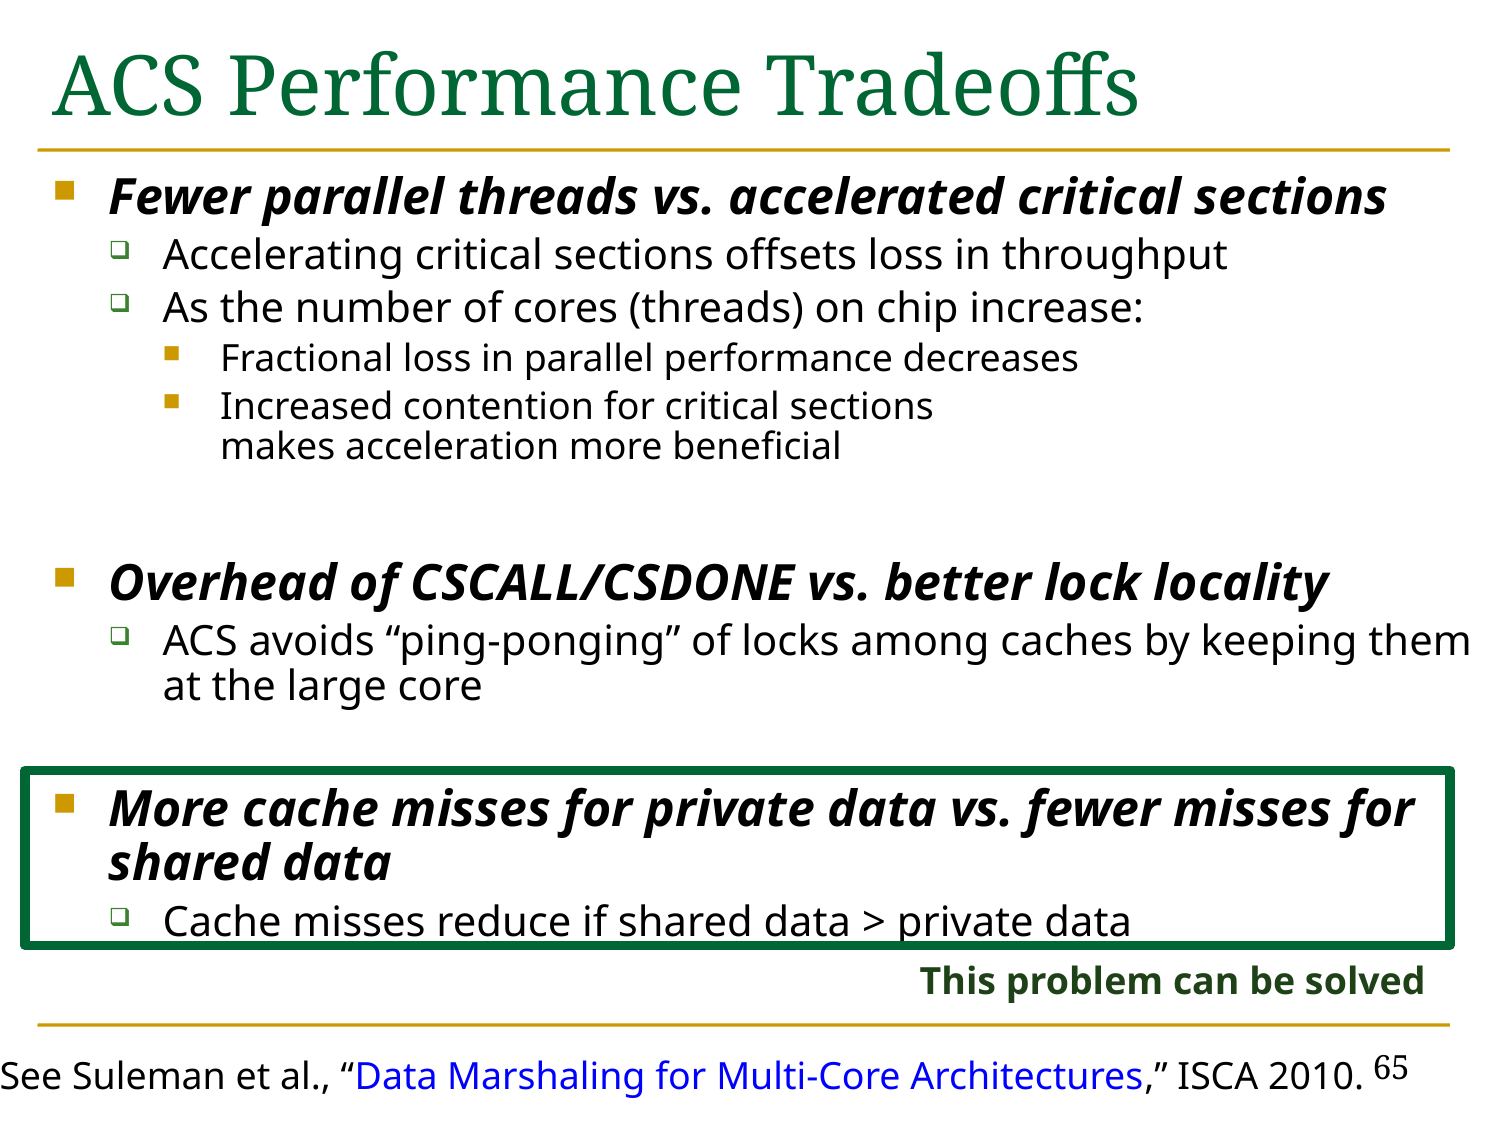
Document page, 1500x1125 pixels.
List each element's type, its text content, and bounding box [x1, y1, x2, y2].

text_box See Suleman et al., “Data Marshaling for Multi-Core Architectures,” ISCA 2010. [0, 1045, 1380, 1105]
slide_number 65 [1074, 1023, 1426, 1100]
list Fewer parallel threads vs. accelerated critical sections Accelerating critical sections offsets loss in throughput As the number of cores (threads) on chip increase: Fractional loss in parallel performance decreases Increased contention for critical sections makes acceleration more beneficial Overhead of CSCALL/CSDONE vs. better lock locality ACS avoids “ping-ponging” of locks among caches by keeping them at the large core More cache misses for private data vs. fewer misses for shared data Cache misses reduce if shared data > private data [37, 163, 1488, 1016]
text_box This problem can be solved [904, 949, 1442, 1010]
title ACS Performance Tradeoffs [37, 24, 1450, 149]
text_box [23, 768, 1452, 947]
